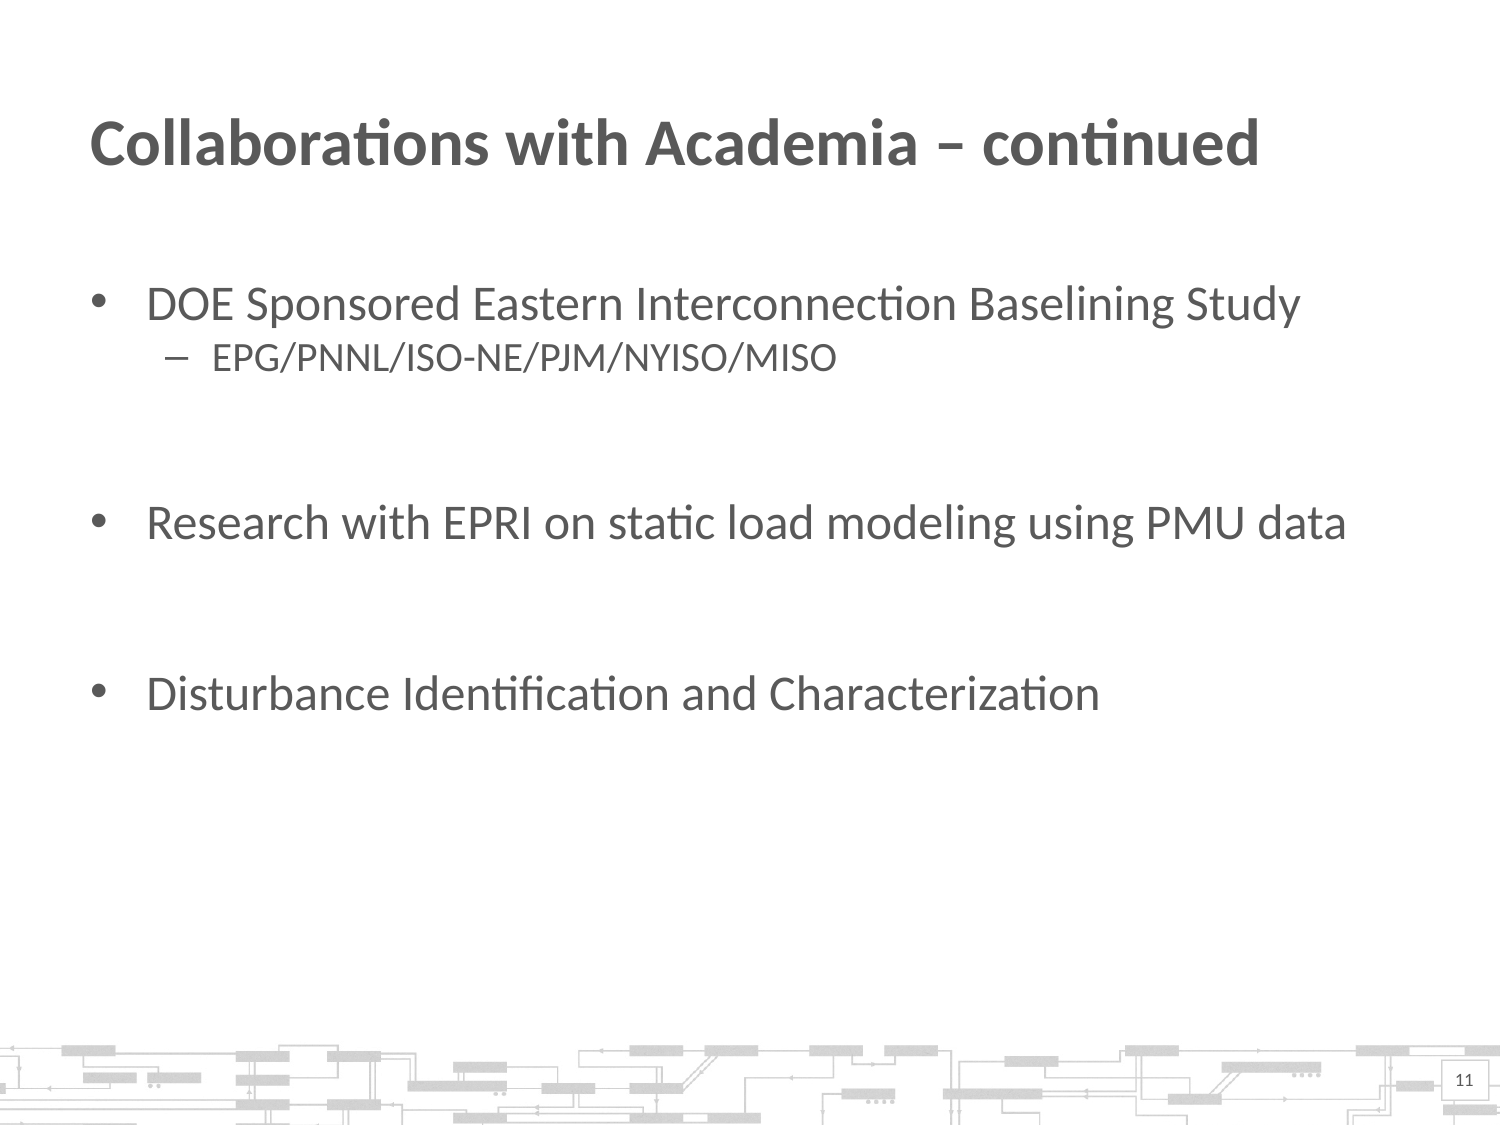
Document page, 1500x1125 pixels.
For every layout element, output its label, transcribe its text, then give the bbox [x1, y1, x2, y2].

list DOE Sponsored Eastern Interconnection Baselining Study EPG/PNNL/ISO-NE/PJM/NYISO/MISO Research with EPRI on static load modeling using PMU data Disturbance Identification and Characterization [75, 262, 1425, 988]
picture [0, 1041, 1500, 1125]
slide_number 11 [1438, 1057, 1491, 1102]
title Collaborations with Academia – continued [75, 45, 1425, 233]
